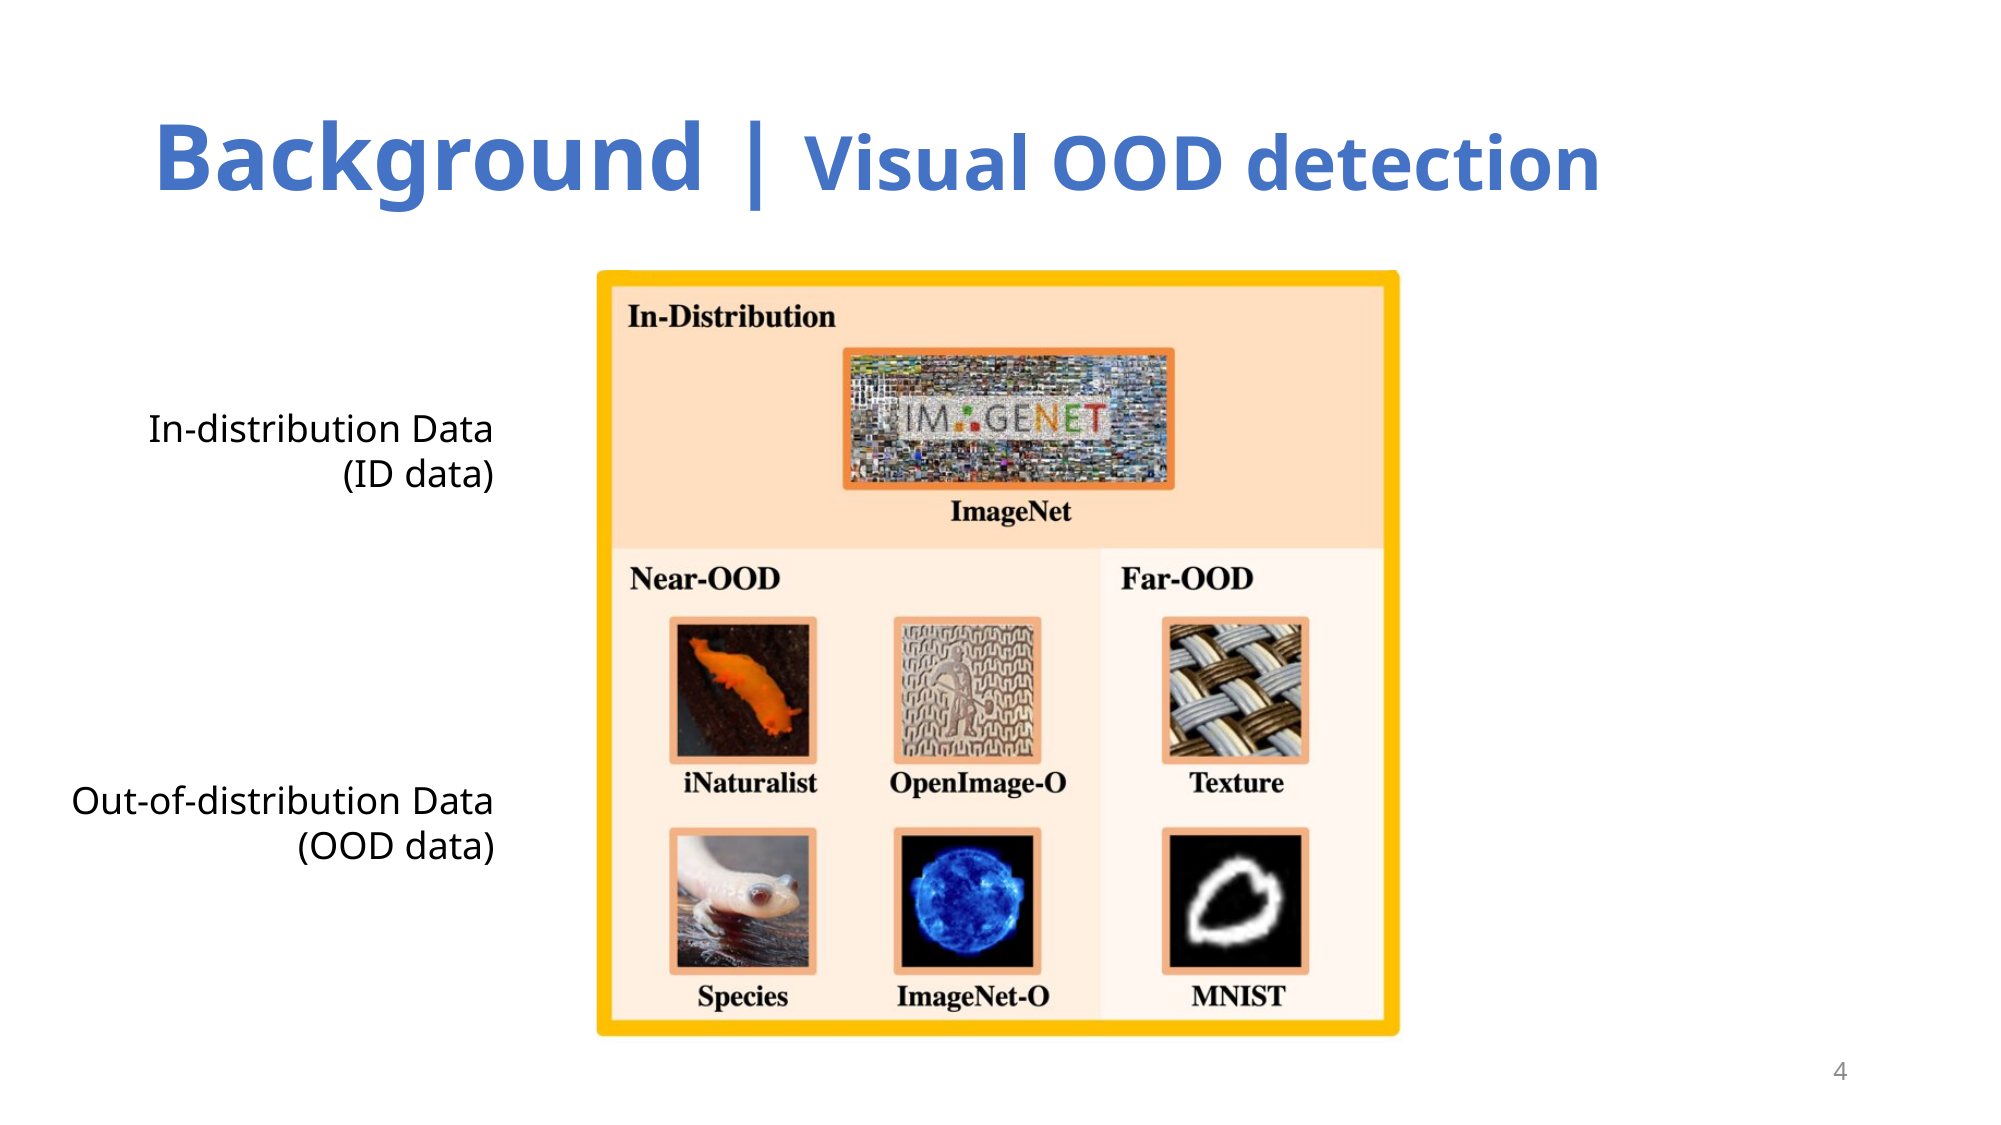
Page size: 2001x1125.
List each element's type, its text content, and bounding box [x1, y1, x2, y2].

title Background | Visual OOD detection [137, 52, 1863, 270]
text_box Out-of-distribution Data (OOD data) [56, 769, 510, 875]
picture [596, 269, 1404, 1043]
slide_number 4 [1412, 1042, 1863, 1103]
text_box In-distribution Data (ID data) [133, 397, 509, 503]
